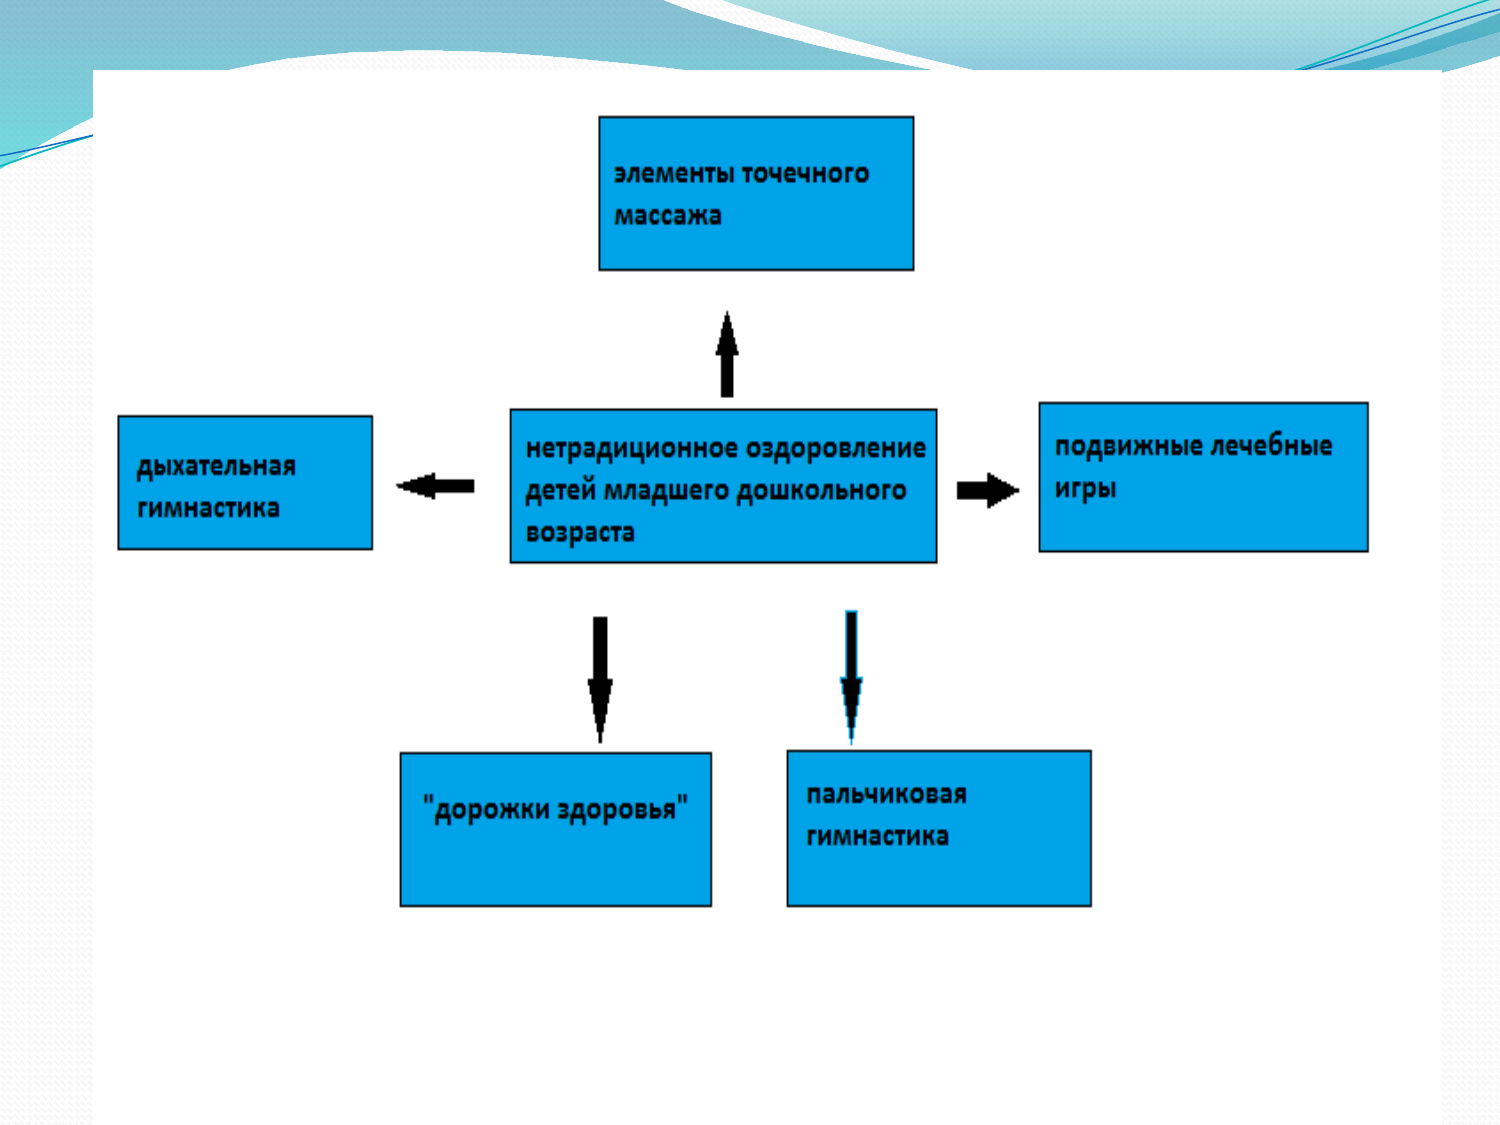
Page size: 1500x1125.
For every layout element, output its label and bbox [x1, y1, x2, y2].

picture [93, 70, 1442, 1125]
